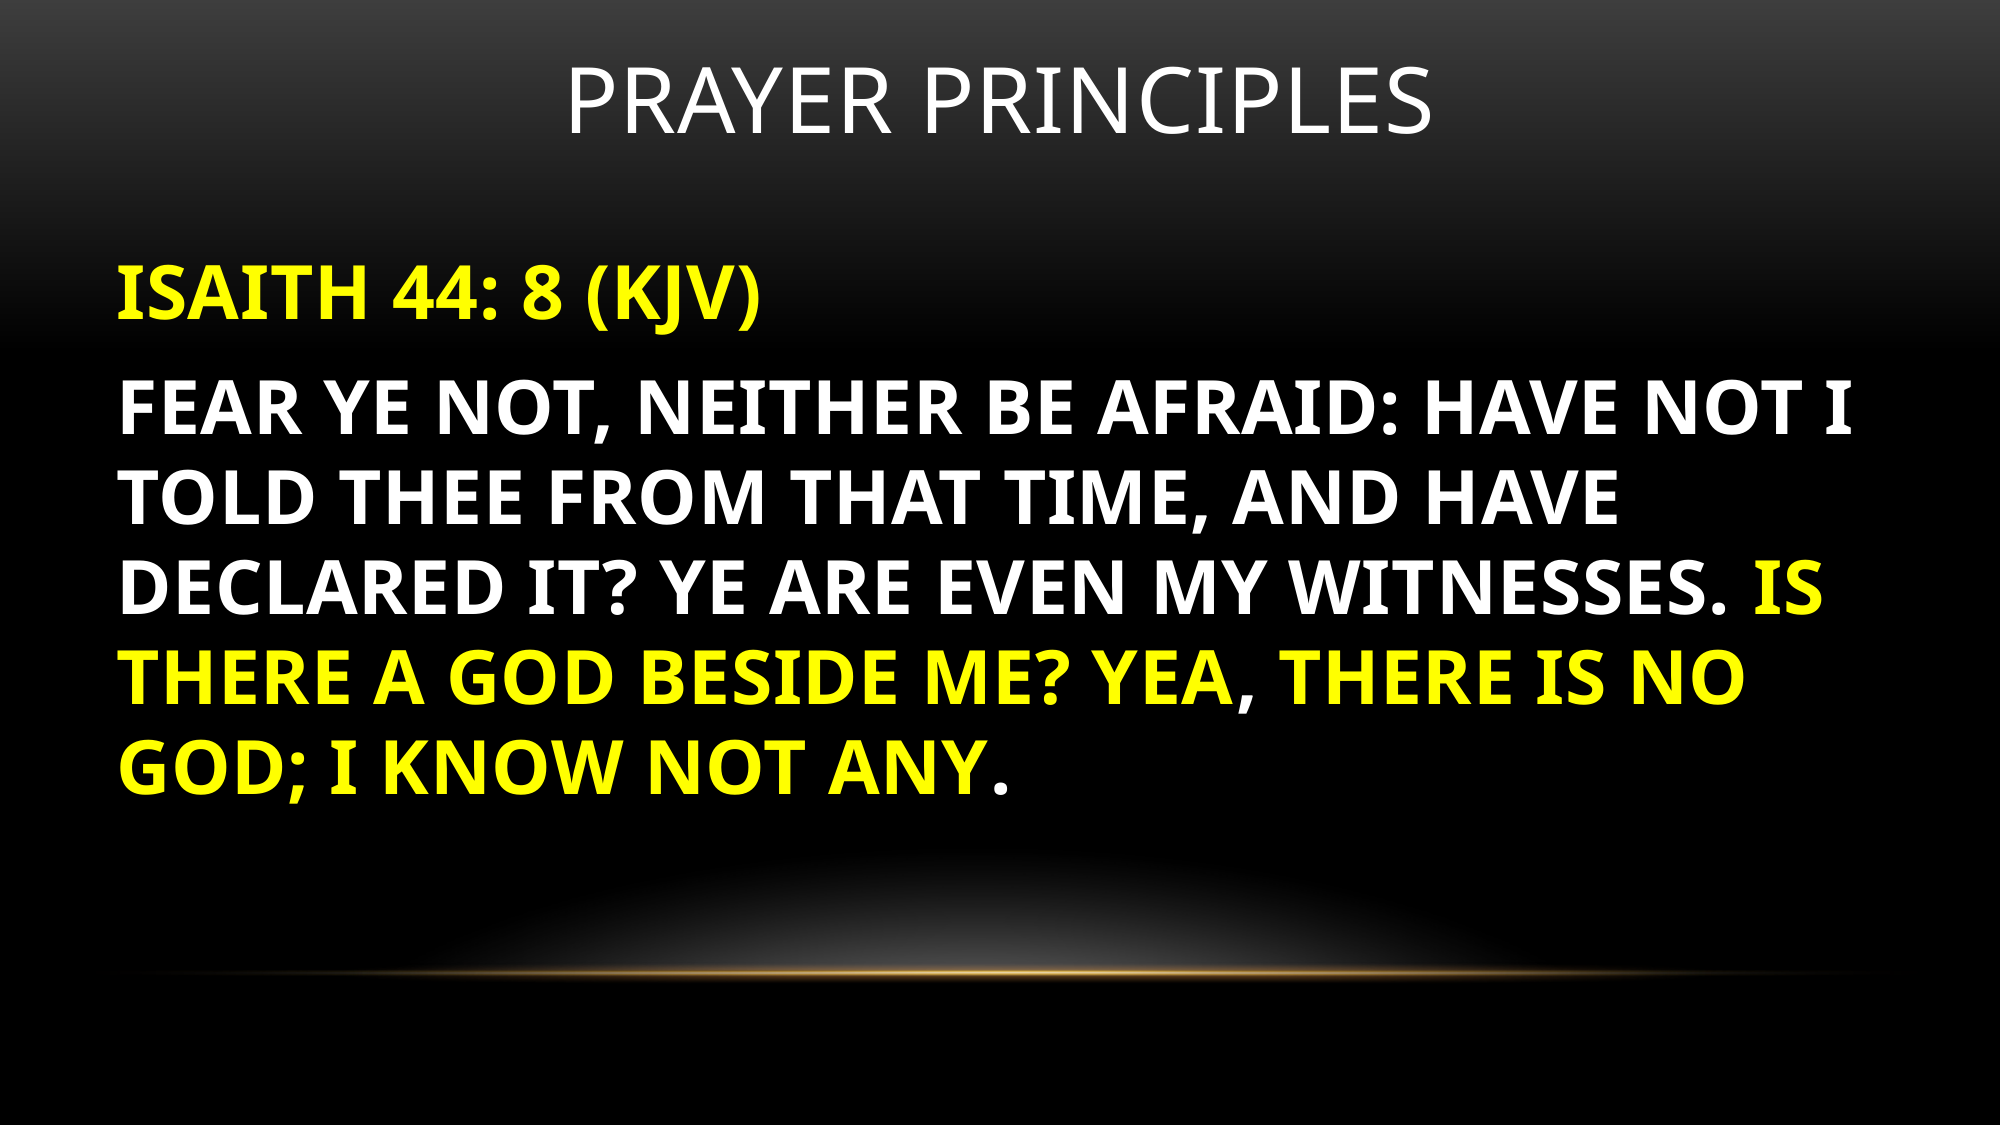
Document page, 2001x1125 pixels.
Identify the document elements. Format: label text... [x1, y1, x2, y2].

picture [0, 0, 2000, 1125]
title Prayer principles [133, 45, 1867, 149]
list ISAITH 44: 8 (KJV) FEAR YE NOT, NEITHER BE AFRAID: HAVE NOT I TOLD THEE FROM THAT TIME, AND HAVE DECLARED IT? YE ARE EVEN MY WITNESSES. IS THERE A GOD BESIDE ME? YEA, THERE IS NO GOD; I KNOW NOT ANY. [101, 236, 1903, 908]
